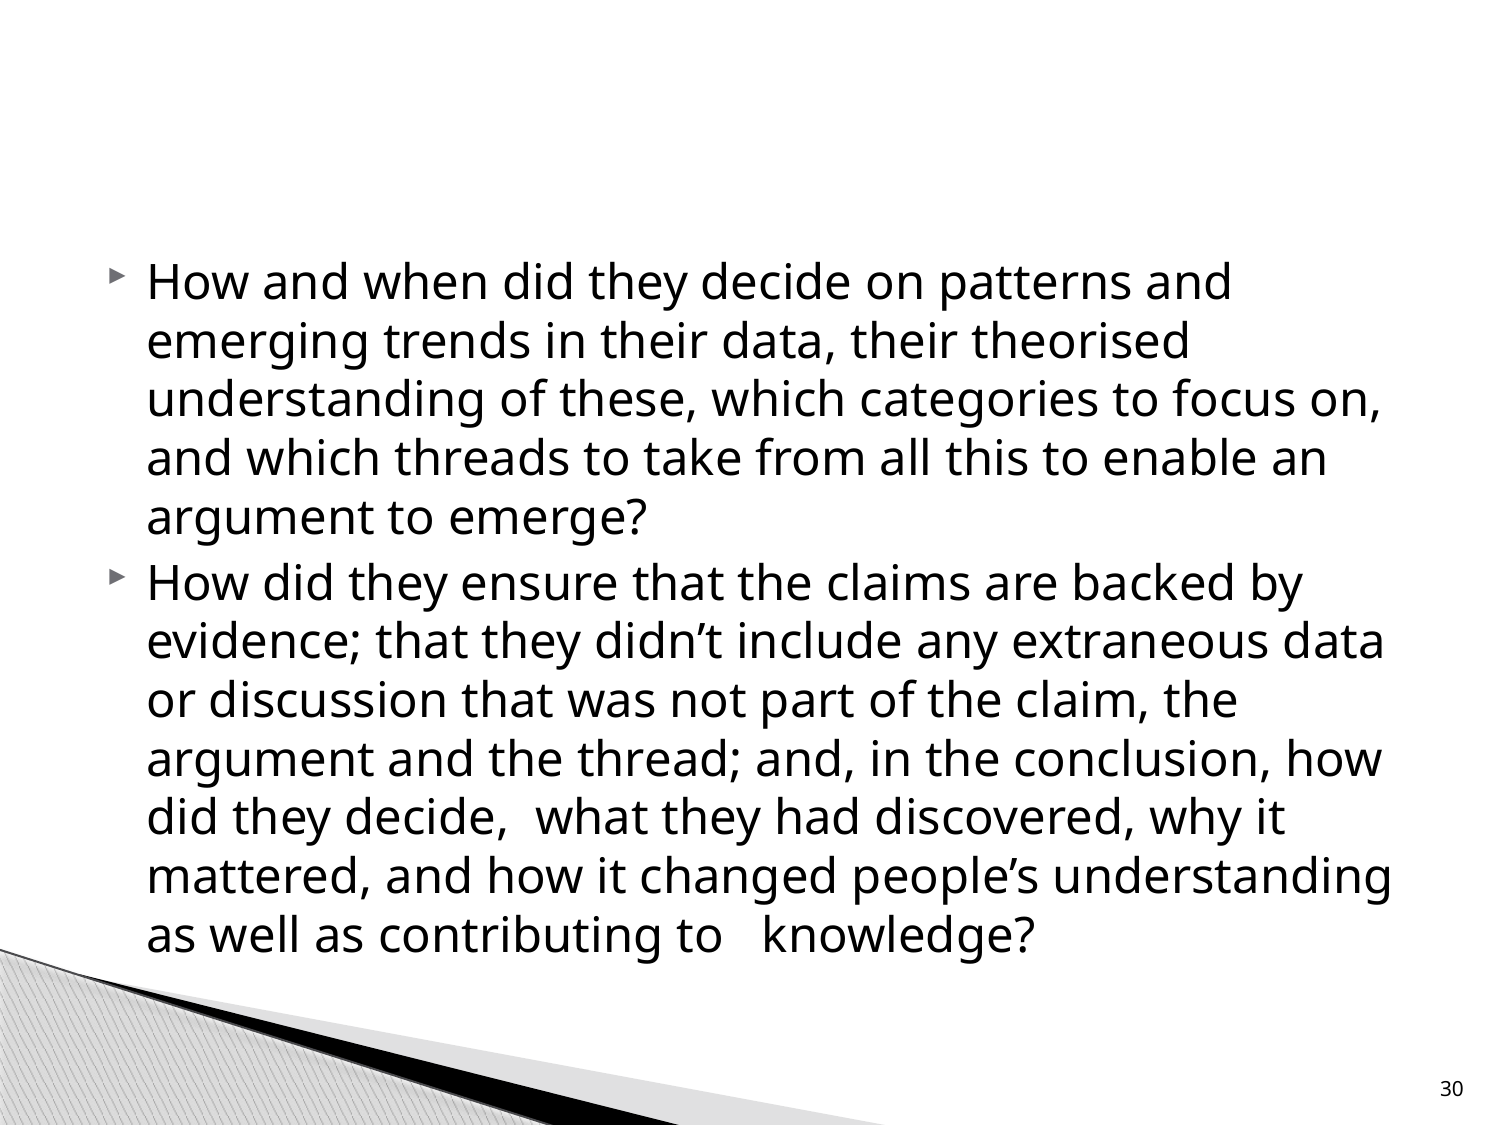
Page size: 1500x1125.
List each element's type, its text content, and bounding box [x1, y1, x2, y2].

slide_number 30 [1418, 1051, 1479, 1112]
list How and when did they decide on patterns and emerging trends in their data, their theorised understanding of these, which categories to focus on, and which threads to take from all this to enable an argument to emerge? How did they ensure that the claims are backed by evidence; that they didn’t include any extraneous data or discussion that was not part of the claim, the argument and the thread; and, in the conclusion, how did they decide, what they had discovered, why it mattered, and how it changed people’s understanding as well as contributing to knowledge? [75, 243, 1425, 986]
